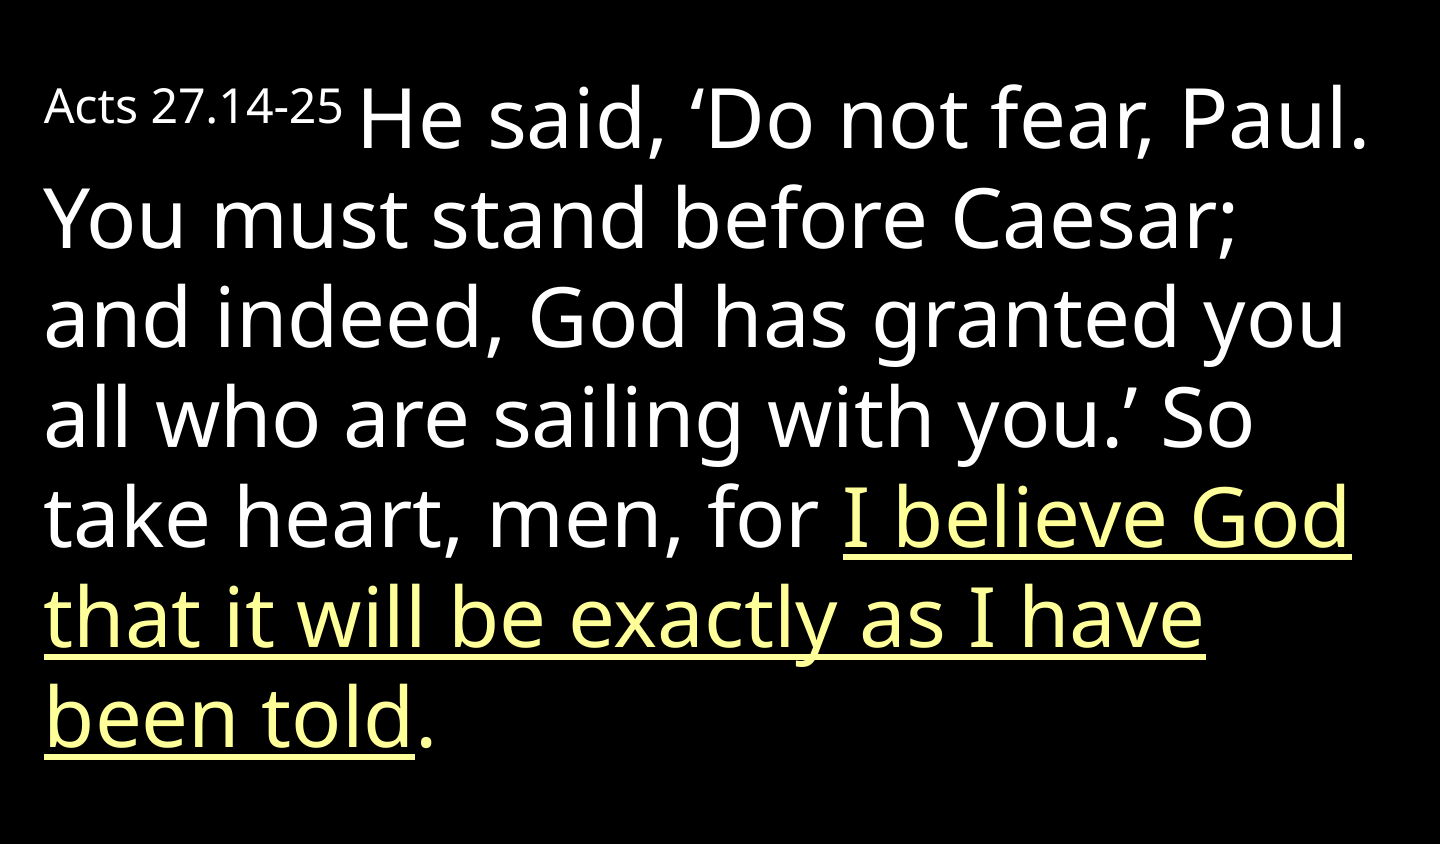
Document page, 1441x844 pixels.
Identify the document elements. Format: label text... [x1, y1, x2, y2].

subtitle Acts 27.14-25 He said, ‘Do not fear, Paul. You must stand before Caesar; and indeed, God has granted you all who are sailing with you.’ So take heart, men, for I believe God that it will be exactly as I have been told. [32, 59, 1408, 844]
